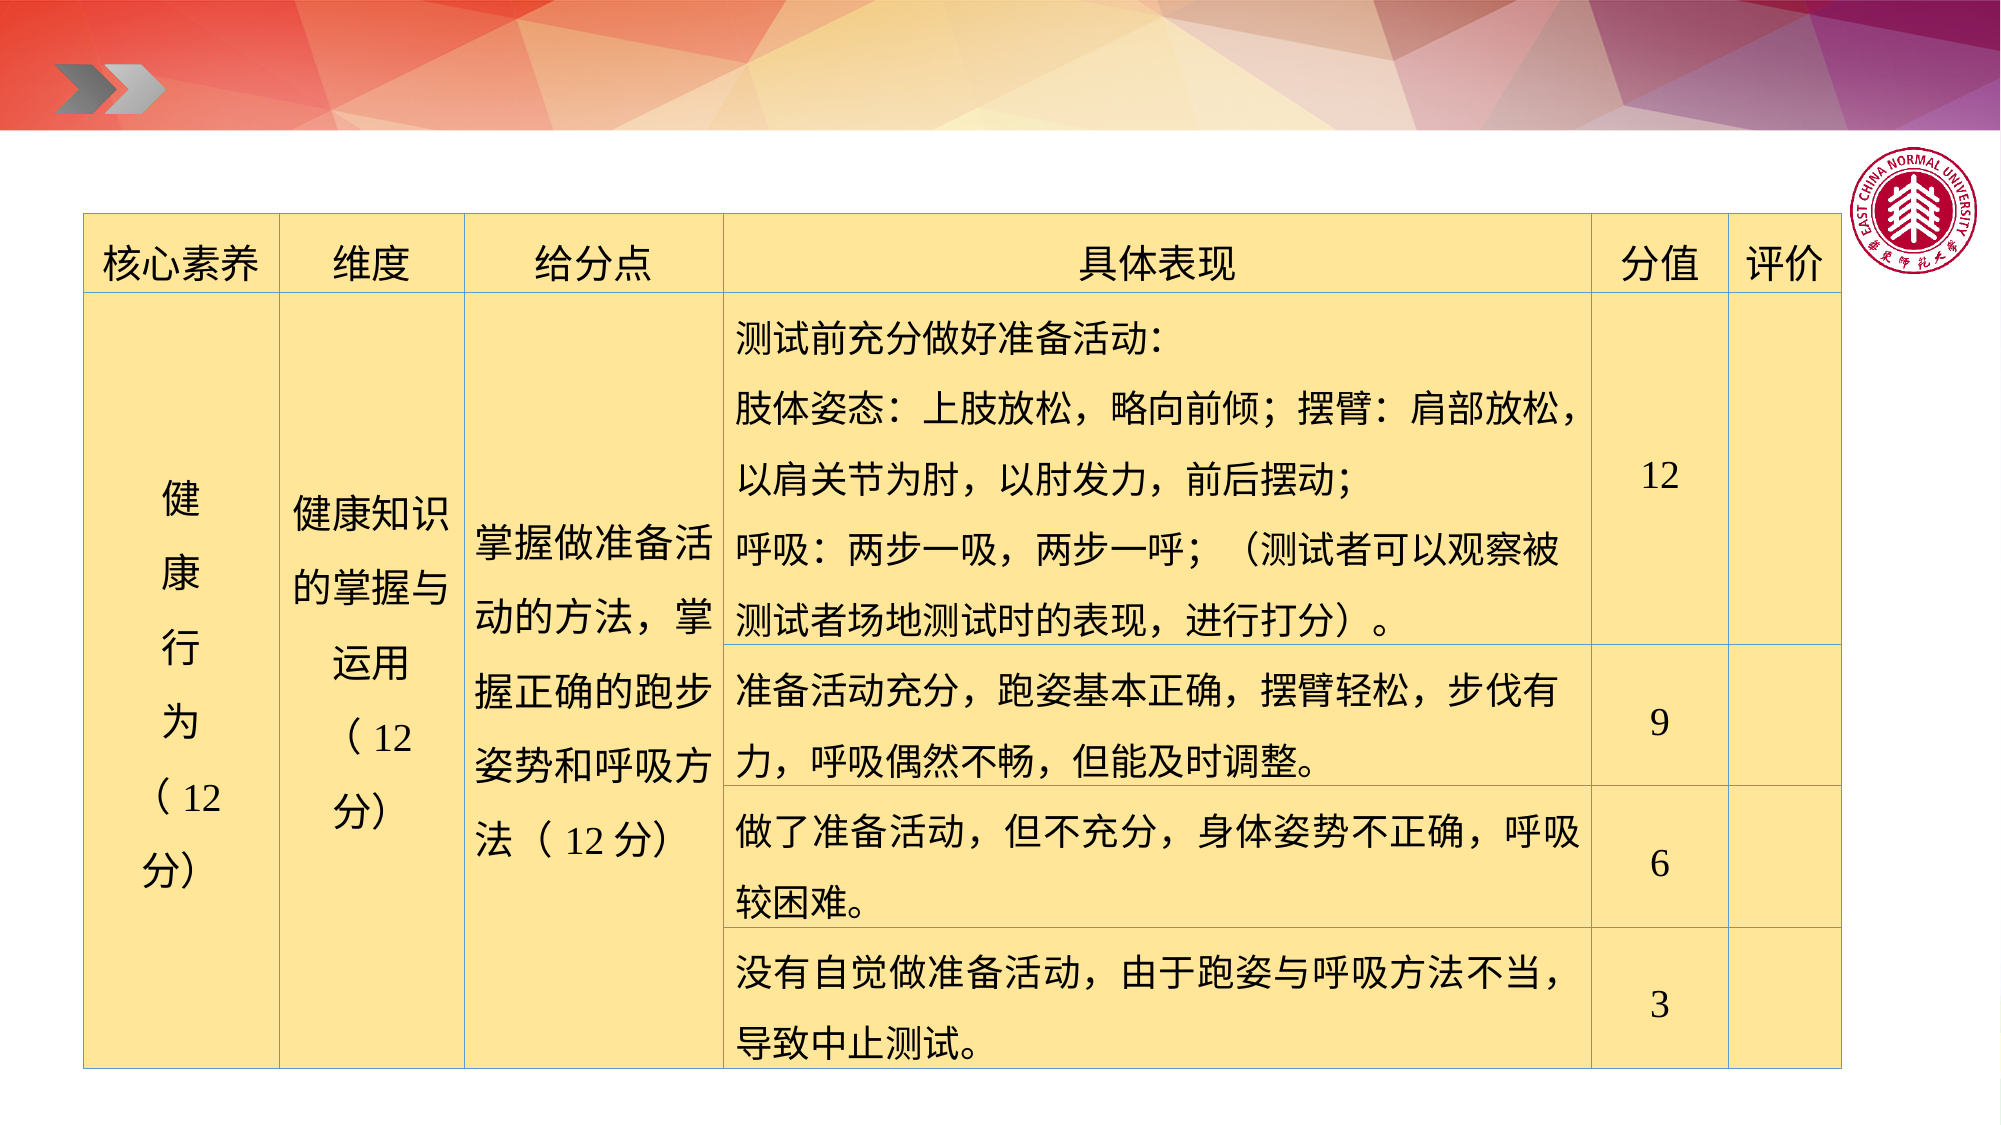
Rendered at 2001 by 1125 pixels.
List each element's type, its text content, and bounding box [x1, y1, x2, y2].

table_cell [1729, 786, 1841, 927]
table_cell 3 [1592, 928, 1728, 1068]
table_cell [1729, 645, 1841, 785]
table_cell 做了准备活动，但不充分，身体姿势不正确，呼吸较困难。 [724, 786, 1591, 927]
table_cell 没有自觉做准备活动，由于跑姿与呼吸方法不当，导致中止测试。 [724, 928, 1591, 1068]
table_header 分值 [1592, 214, 1728, 292]
table_cell 掌握做准备活动的方法，掌握正确的跑步姿势和呼吸方法（12分） [465, 293, 723, 1068]
table_cell [1729, 928, 1841, 1068]
table_cell 6 [1592, 786, 1728, 927]
table_header 具体表现 [724, 214, 1591, 292]
table_header 给分点 [465, 214, 723, 292]
table_cell 健 康 行 为 （12分） [84, 293, 279, 1068]
table_cell 准备活动充分，跑姿基本正确，摆臂轻松，步伐有力，呼吸偶然不畅，但能及时调整。 [724, 645, 1591, 785]
text_box [328, 46, 1969, 165]
picture [1850, 147, 1977, 274]
table_cell 12 [1592, 293, 1728, 644]
table_cell [1729, 293, 1841, 644]
table_cell 9 [1592, 645, 1728, 785]
table_header 维度 [280, 214, 464, 292]
table_header 核心素养 [84, 214, 279, 292]
table_cell 健康知识的掌握与运用（12分） [280, 293, 464, 1068]
table_cell 测试前充分做好准备活动： 肢体姿态：上肢放松，略向前倾；摆臂：肩部放松，以肩关节为肘，以肘发力，前后摆动； 呼吸：两步一吸，两步一呼；（测试者可以观察被测试者场地测试时的表现，进行打分）。 [724, 293, 1591, 644]
picture [0, 0, 2001, 1125]
table_header 评价 [1729, 214, 1841, 292]
